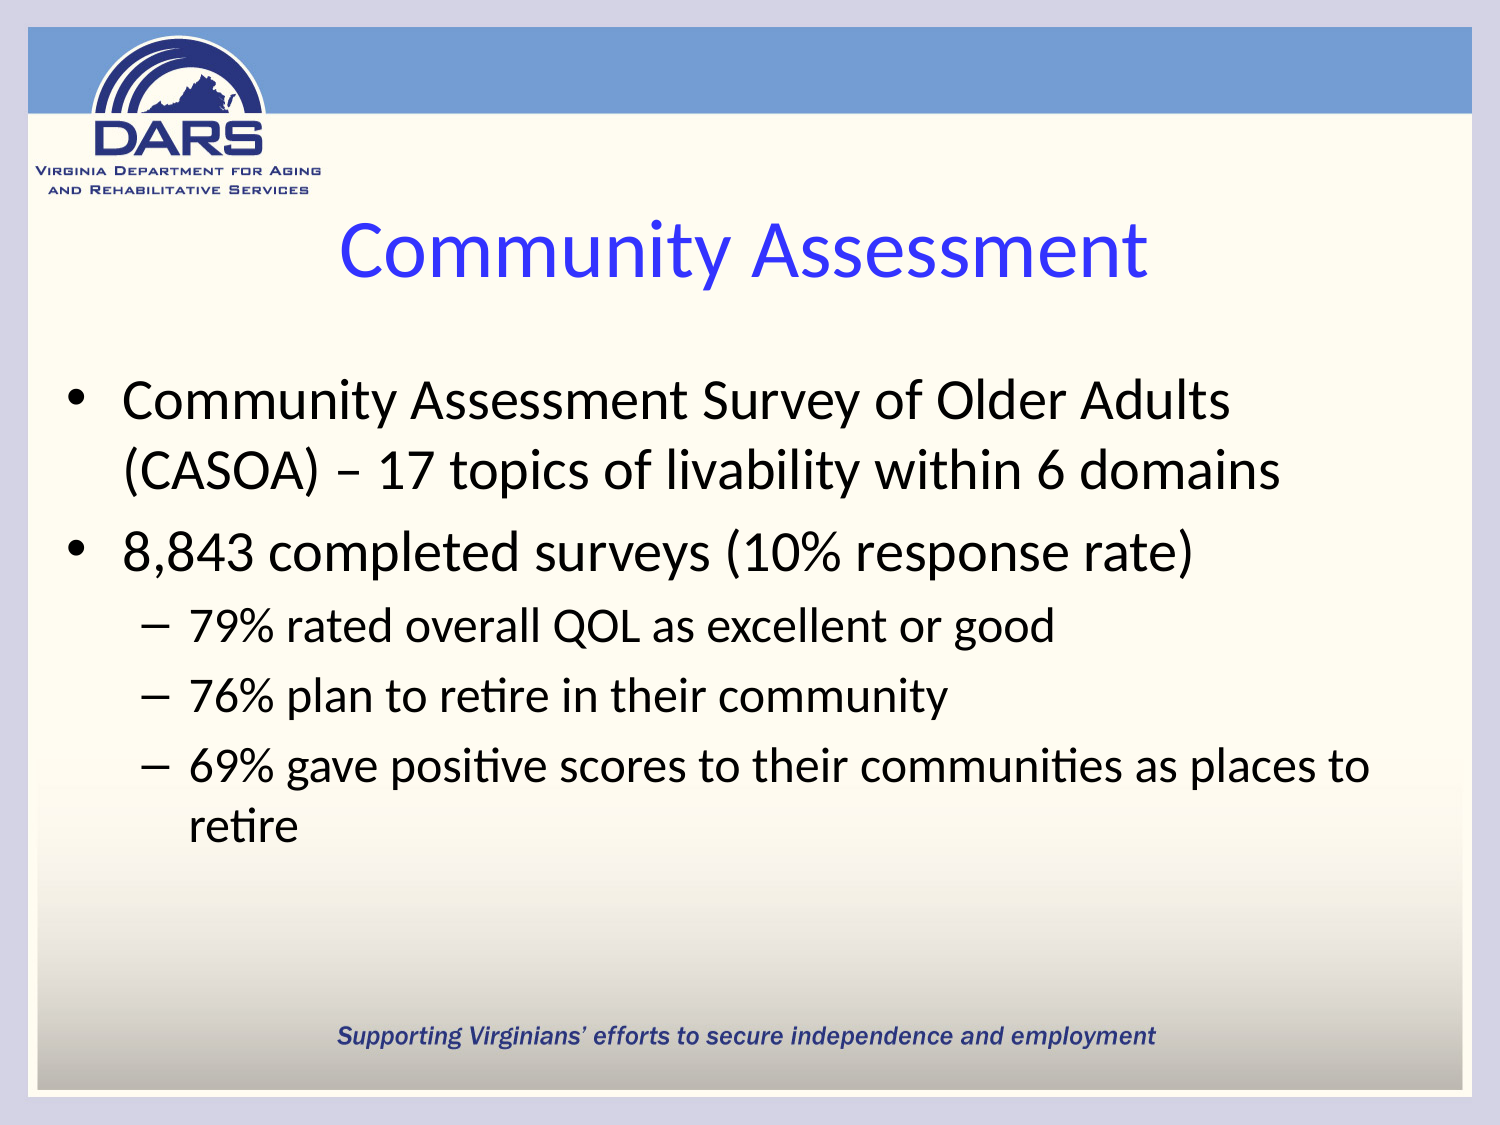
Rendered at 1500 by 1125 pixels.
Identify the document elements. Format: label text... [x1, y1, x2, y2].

picture [0, 0, 1500, 1125]
list Community Assessment Survey of Older Adults (CASOA) – 17 topics of livability within 6 domains 8,843 completed surveys (10% response rate) 79% rated overall QOL as excellent or good 76% plan to retire in their community 69% gave positive scores to their communities as places to retire [51, 353, 1402, 1097]
title Community Assessment [64, 164, 1425, 325]
